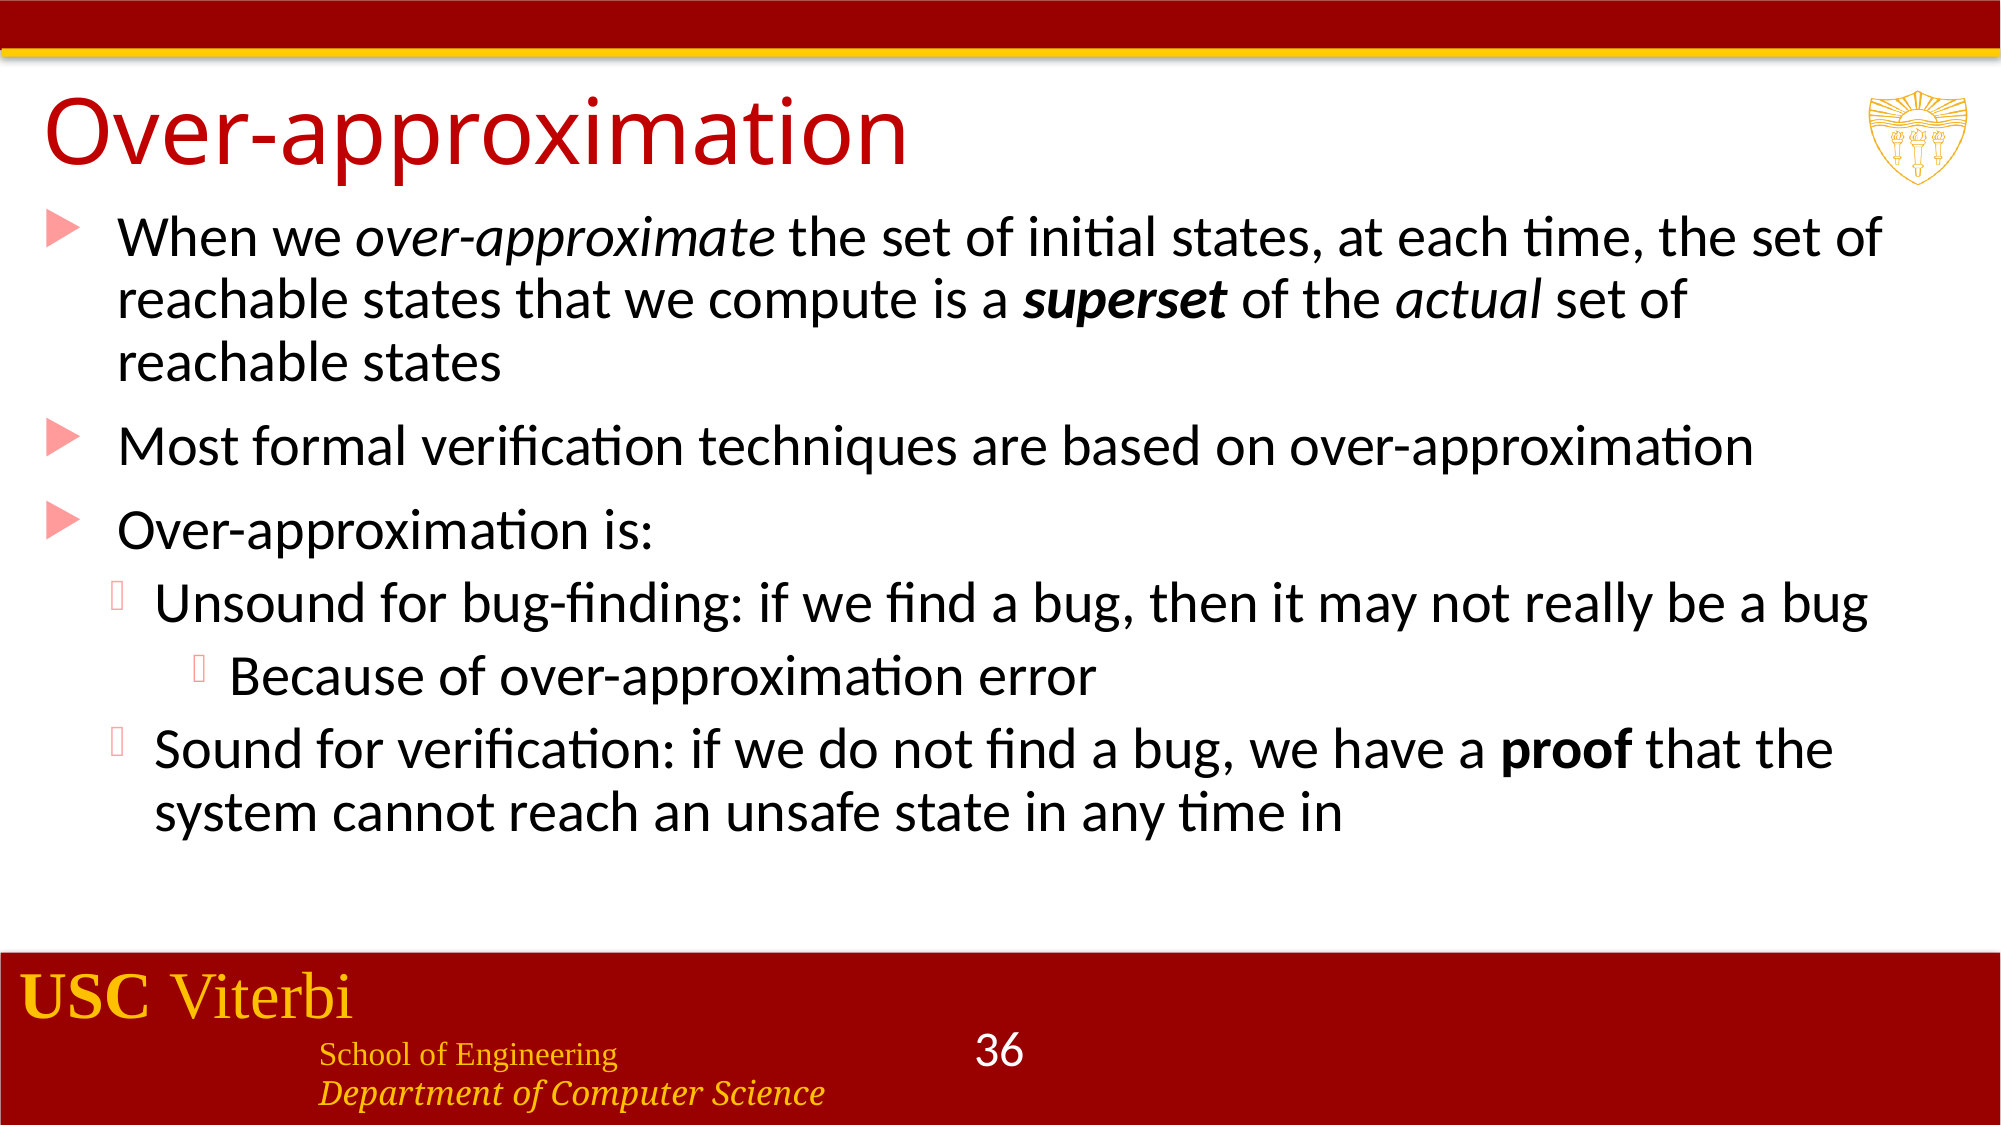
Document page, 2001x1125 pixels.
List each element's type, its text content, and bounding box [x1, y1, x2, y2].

slide_number 36 [774, 1016, 1225, 1077]
picture [1836, 76, 2000, 199]
title Over-approximation [27, 70, 1819, 199]
